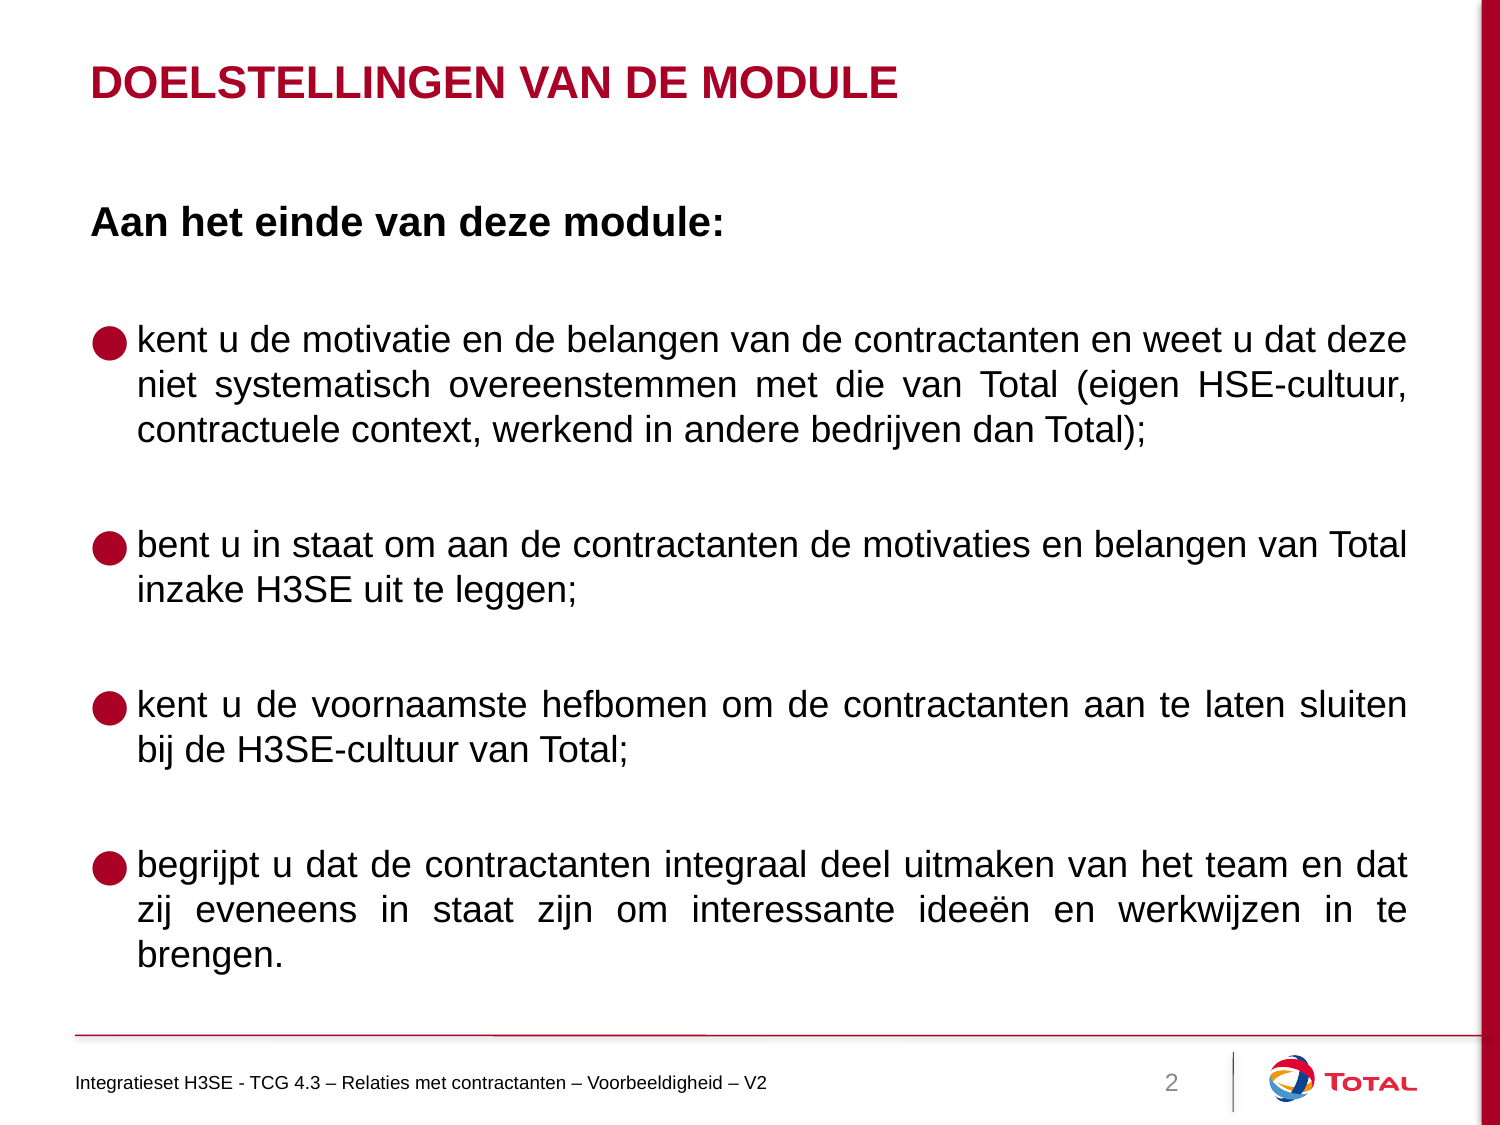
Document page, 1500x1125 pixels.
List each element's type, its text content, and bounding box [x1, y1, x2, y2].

list Aan het einde van deze module: kent u de motivatie en de belangen van de contractanten en weet u dat deze niet systematisch overeenstemmen met die van Total (eigen HSE-cultuur, contractuele context, werkend in andere bedrijven dan Total); bent u in staat om aan de contractanten de motivaties en belangen van Total inzake H3SE uit te leggen; kent u de voornaamste hefbomen om de contractanten aan te laten sluiten bij de H3SE-cultuur van Total; begrijpt u dat de contractanten integraal deel uitmaken van het team en dat zij eveneens in staat zijn om interessante ideeën en werkwijzen in te brengen. [75, 187, 1424, 988]
picture [1260, 1045, 1426, 1112]
title Doelstellingen van de module [75, 45, 1424, 150]
footer Integratieset H3SE - TCG 4.3 – Relaties met contractanten – Voorbeeldigheid – V2 [75, 1051, 988, 1112]
slide_number 2 [1074, 1051, 1194, 1112]
